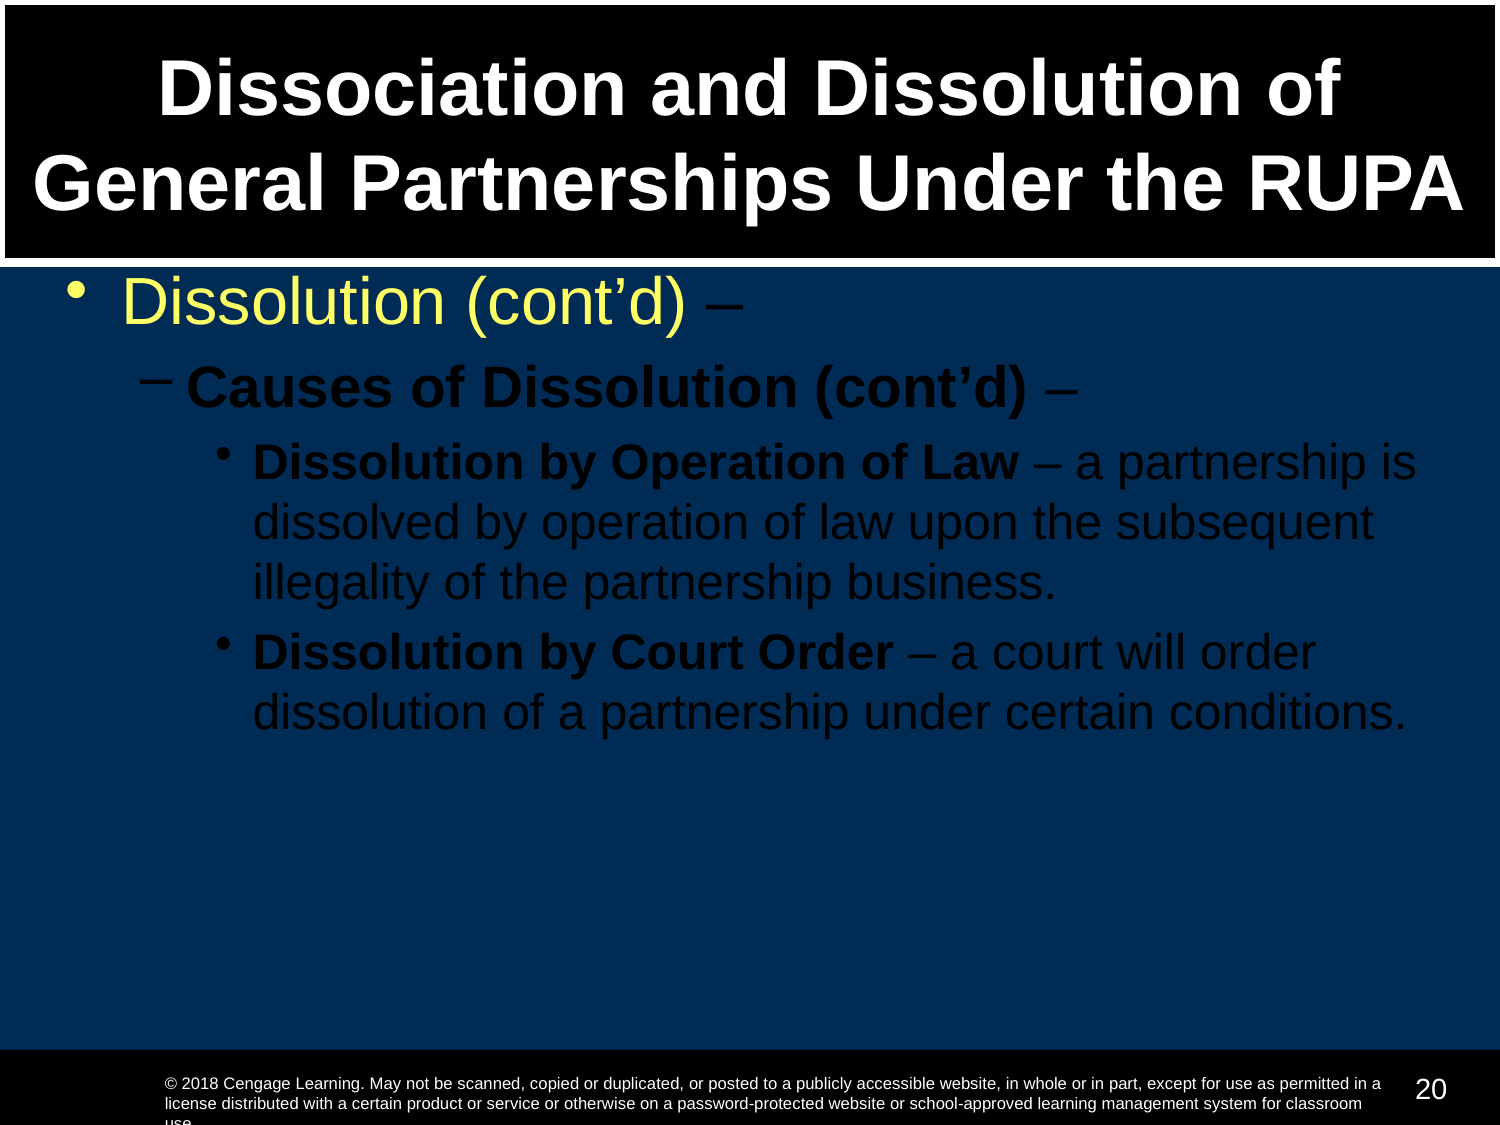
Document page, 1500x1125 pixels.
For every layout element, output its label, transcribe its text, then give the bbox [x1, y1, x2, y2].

slide_number 20 [1149, 1062, 1463, 1125]
title Dissociation and Dissolution of General Partnerships Under the RUPA [0, 0, 1500, 267]
list Dissolution (cont’d) – Causes of Dissolution (cont’d) – Dissolution by Operation of Law – a partnership is dissolved by operation of law upon the subsequent illegality of the partnership business. Dissolution by Court Order – a court will order dissolution of a partnership under certain conditions. [49, 249, 1463, 1026]
